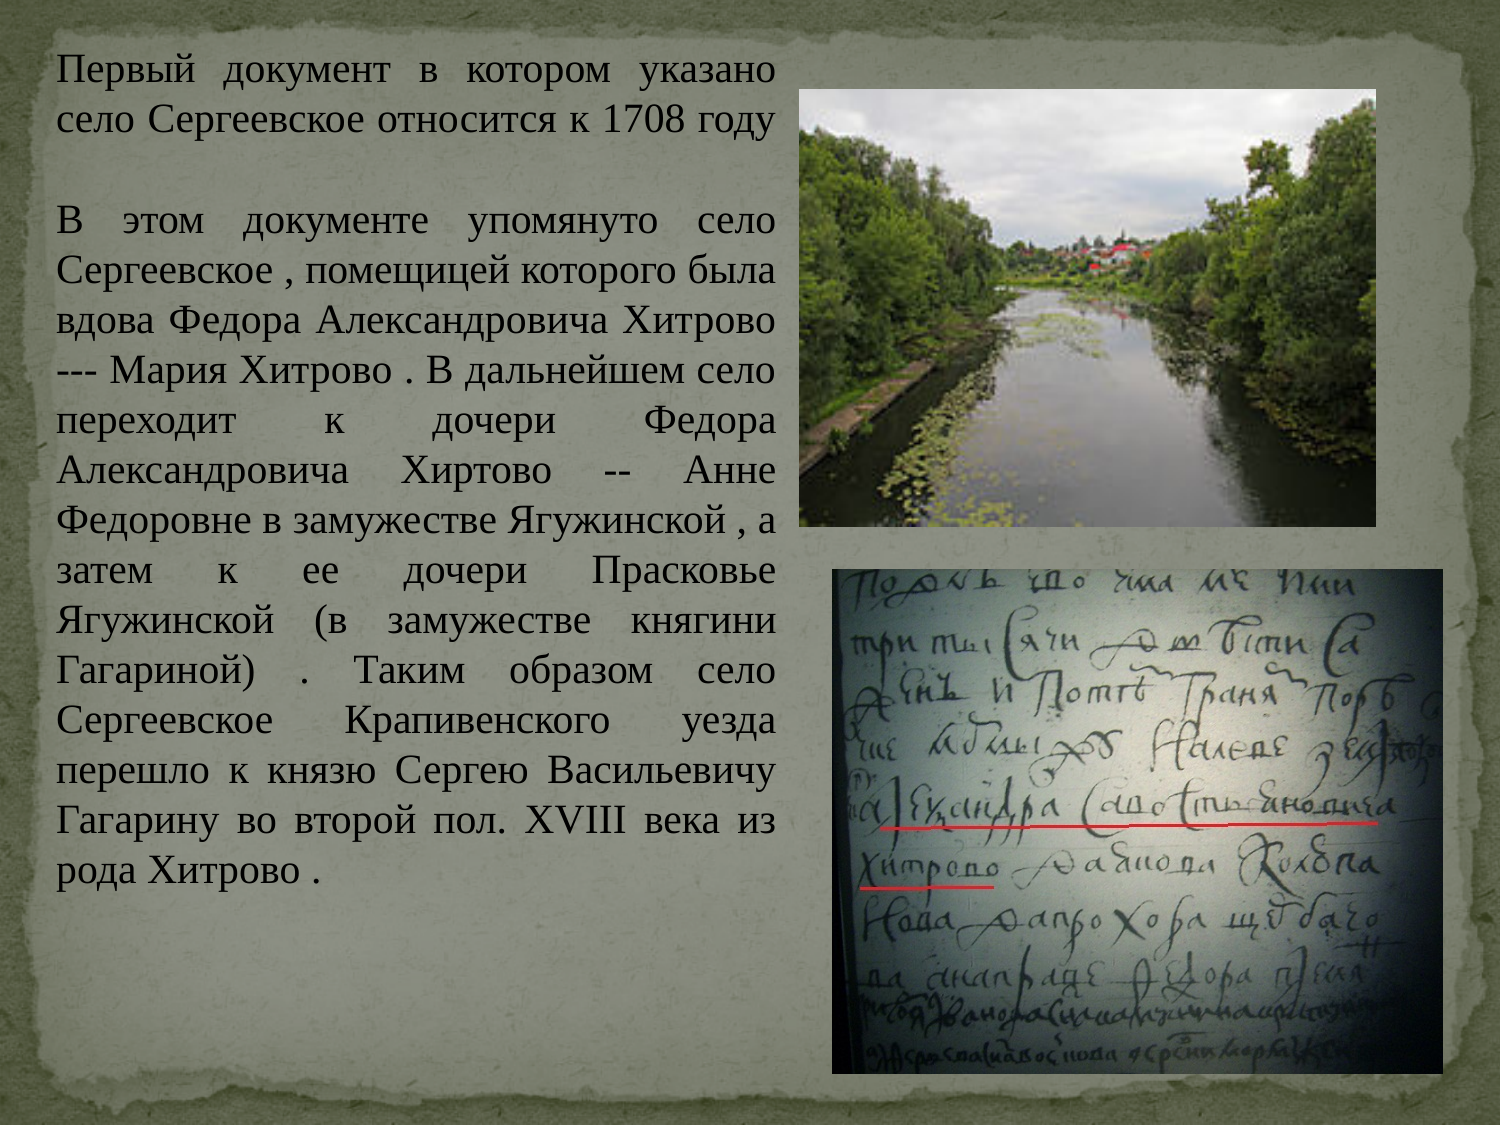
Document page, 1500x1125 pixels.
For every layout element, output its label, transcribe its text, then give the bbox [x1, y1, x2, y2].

picture [832, 569, 1443, 1074]
picture [799, 89, 1376, 527]
text_box Первый документ в котором указано село Сергеевское относится к 1708 году В этом документе упомянуто село Сергеевское , помещицей которого была вдова Федора Александровича Хитрово --- Мария Хитрово . В дальнейшем село переходит к дочери Федора Александровича Хиртово -- Анне Федоровне в замужестве Ягужинской , а затем к ее дочери Прасковье Ягужинской (в замужестве княгини Гагариной) . Таким образом село Сергеевское Крапивенского уезда перешло к князю Сергею Васильевичу Гагарину во второй пол. XVIII века из рода Хитрово . [41, 33, 792, 989]
